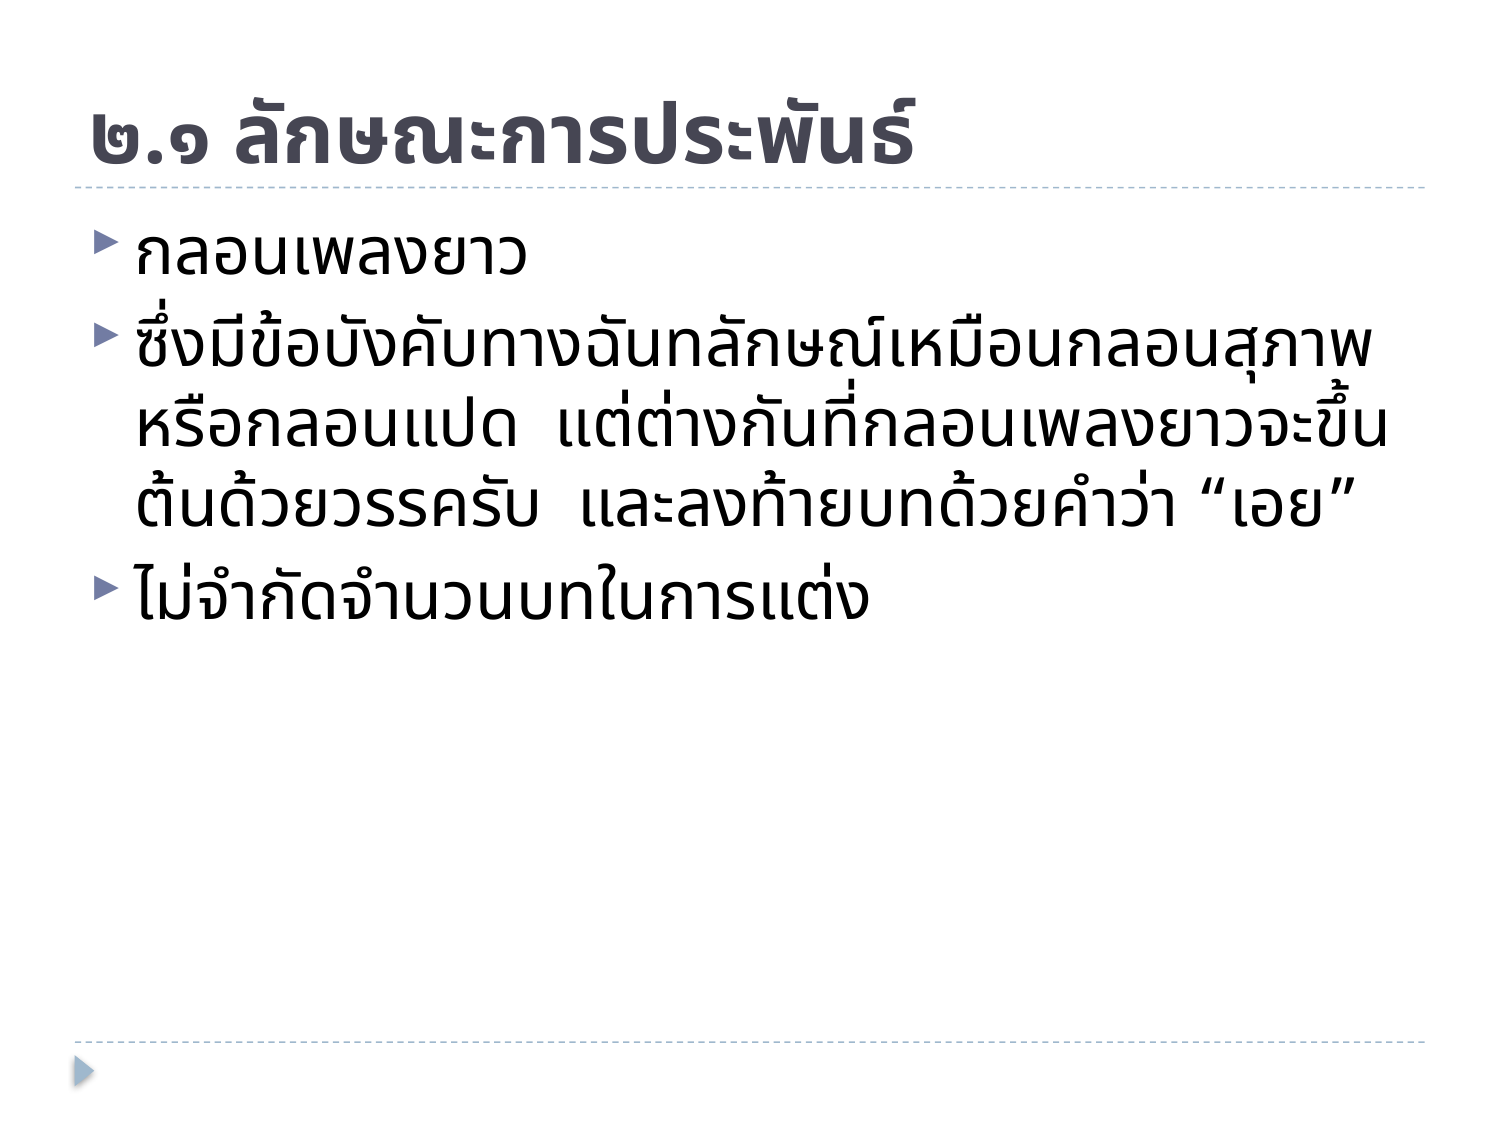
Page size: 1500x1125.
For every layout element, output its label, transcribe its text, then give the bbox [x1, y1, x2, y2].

list กลอนเพลงยาว ซึ่งมีข้อบังคับทางฉันทลักษณ์เหมือนกลอนสุภาพหรือกลอนแปด แต่ต่างกันที่กลอนเพลงยาวจะขึ้นต้นด้วยวรรครับ และลงท้ายบทด้วยคำว่า “เอย” ไม่จำกัดจำนวนบทในการแต่ง [75, 200, 1425, 1010]
title ๒.๑ ลักษณะการประพันธ์ [75, 24, 1425, 188]
